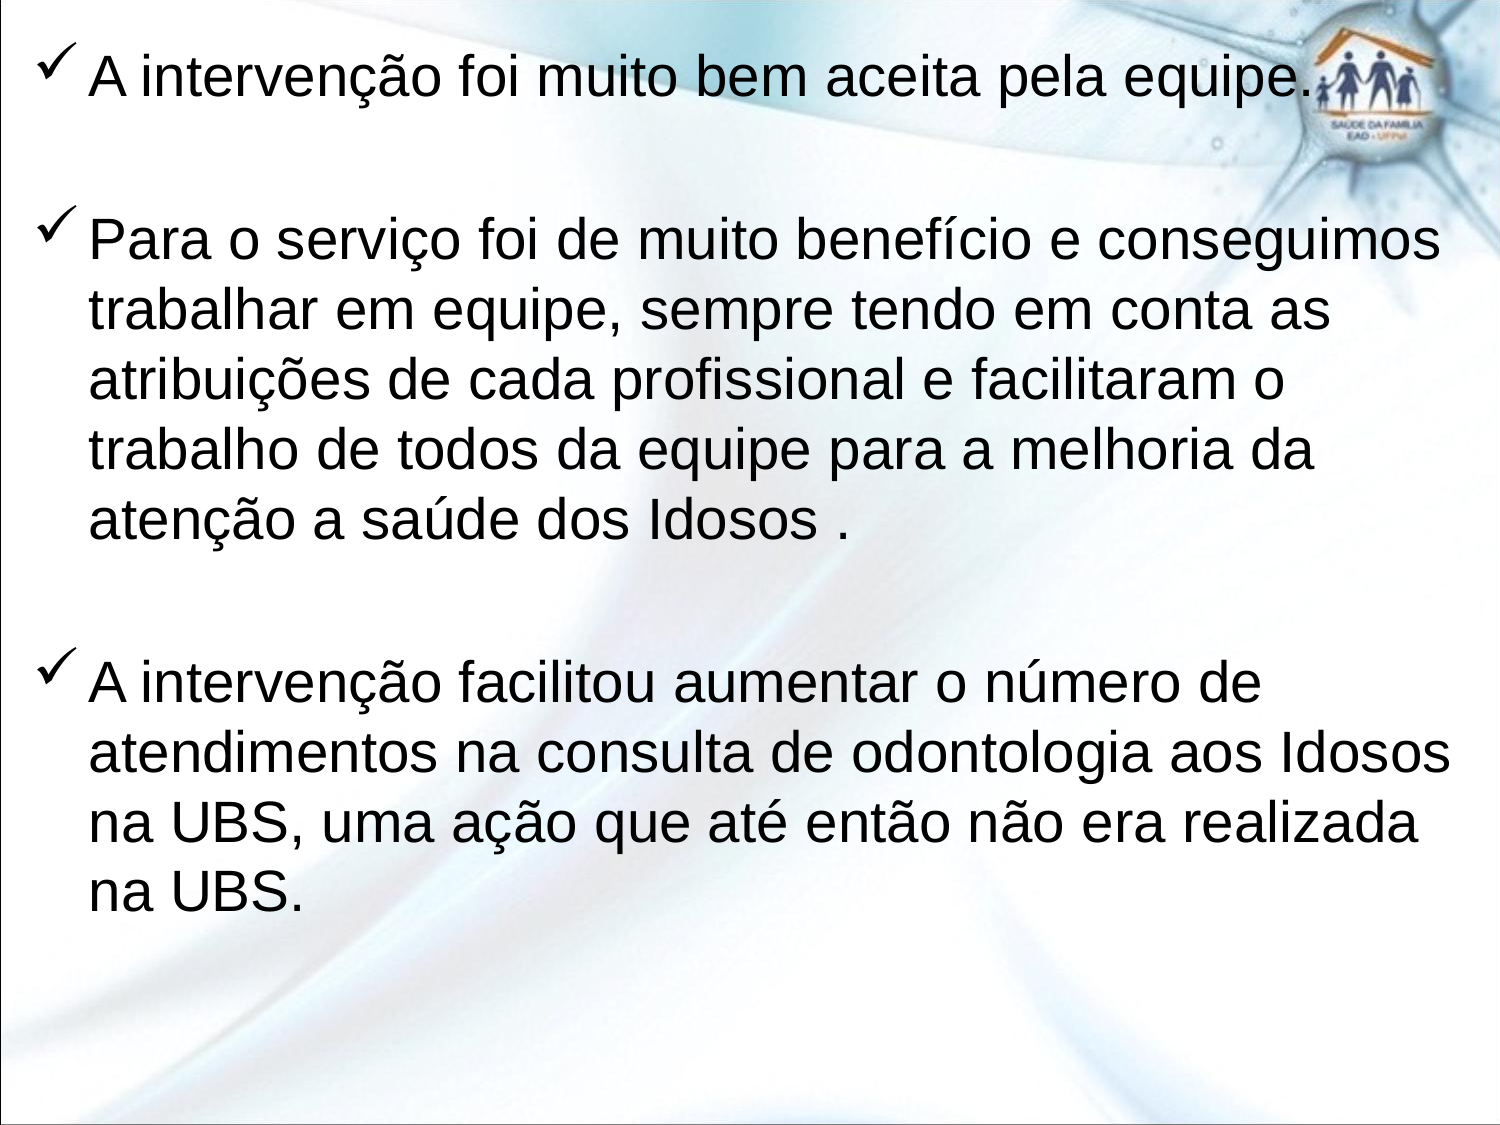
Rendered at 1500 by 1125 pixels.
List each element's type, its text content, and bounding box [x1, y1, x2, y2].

picture [0, 0, 1500, 1125]
list A intervenção foi muito bem aceita pela equipe. Para o serviço foi de muito benefício e conseguimos trabalhar em equipe, sempre tendo em conta as atribuições de cada profissional e facilitaram o trabalho de todos da equipe para a melhoria da atenção a saúde dos Idosos . A intervenção facilitou aumentar o número de atendimentos na consulta de odontologia aos Idosos na UBS, uma ação que até então não era realizada na UBS. [17, 30, 1500, 1038]
